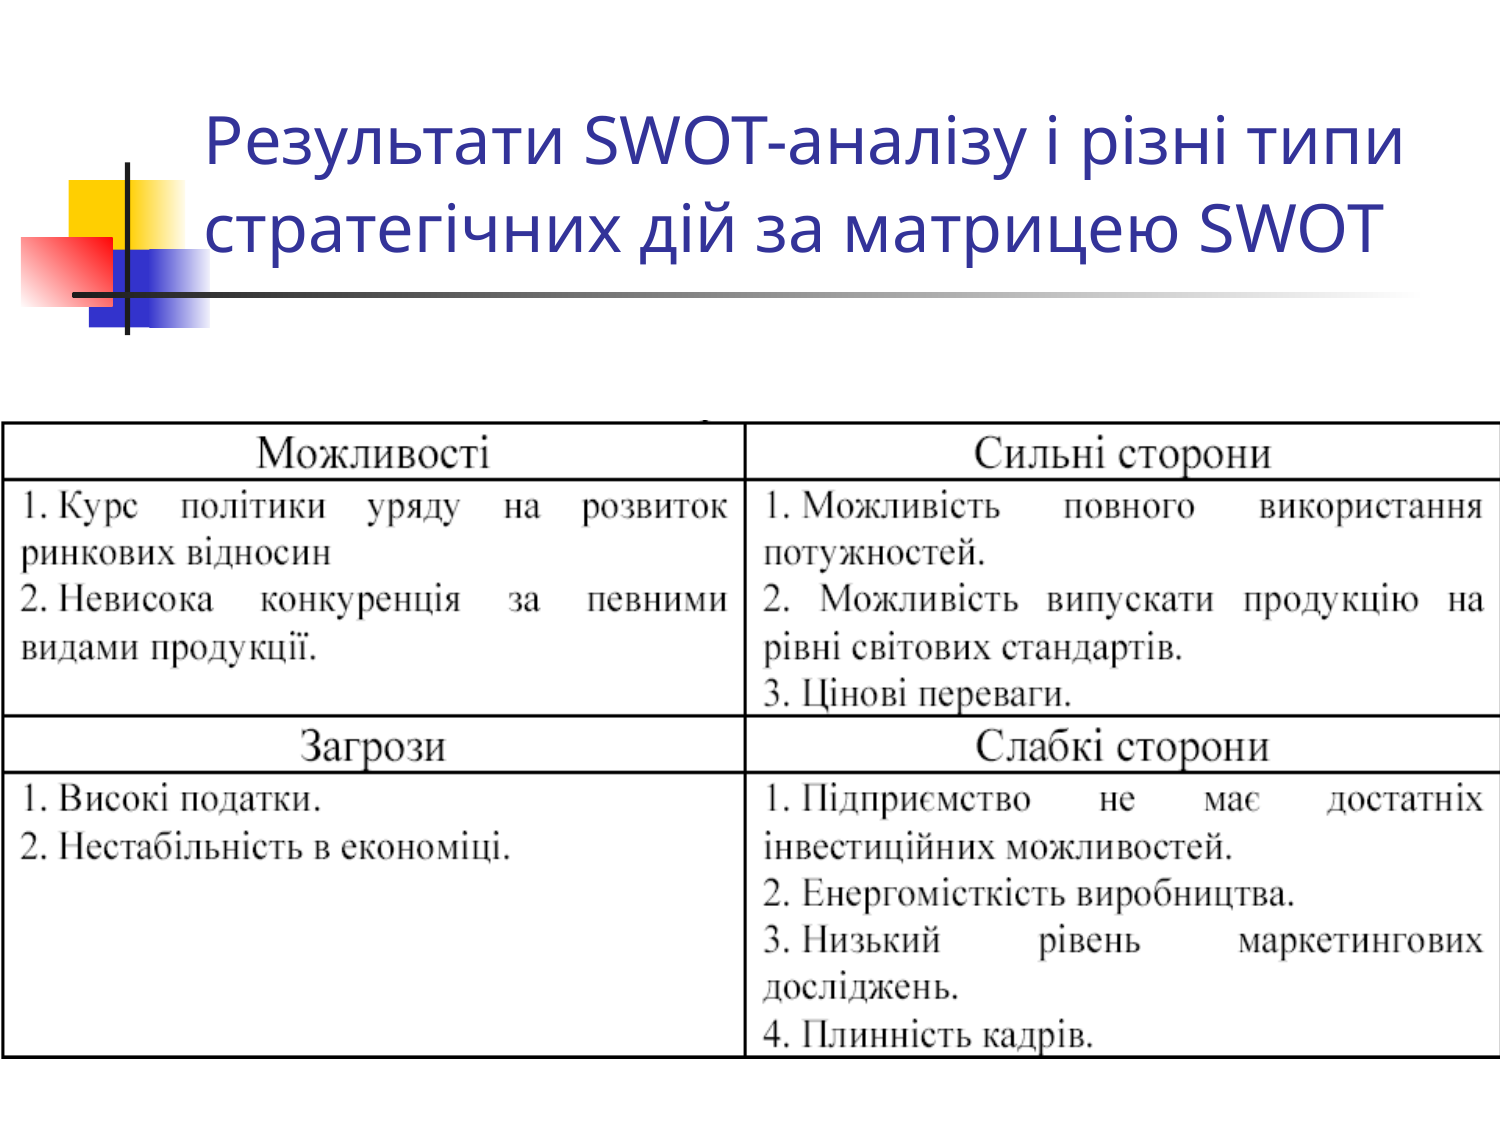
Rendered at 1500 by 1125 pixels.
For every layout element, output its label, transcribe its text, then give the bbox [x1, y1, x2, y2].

title Результати SWOT-аналізу і різні типи стратегічних дій за матрицею SWOT [188, 34, 1468, 276]
picture [0, 420, 1500, 1059]
